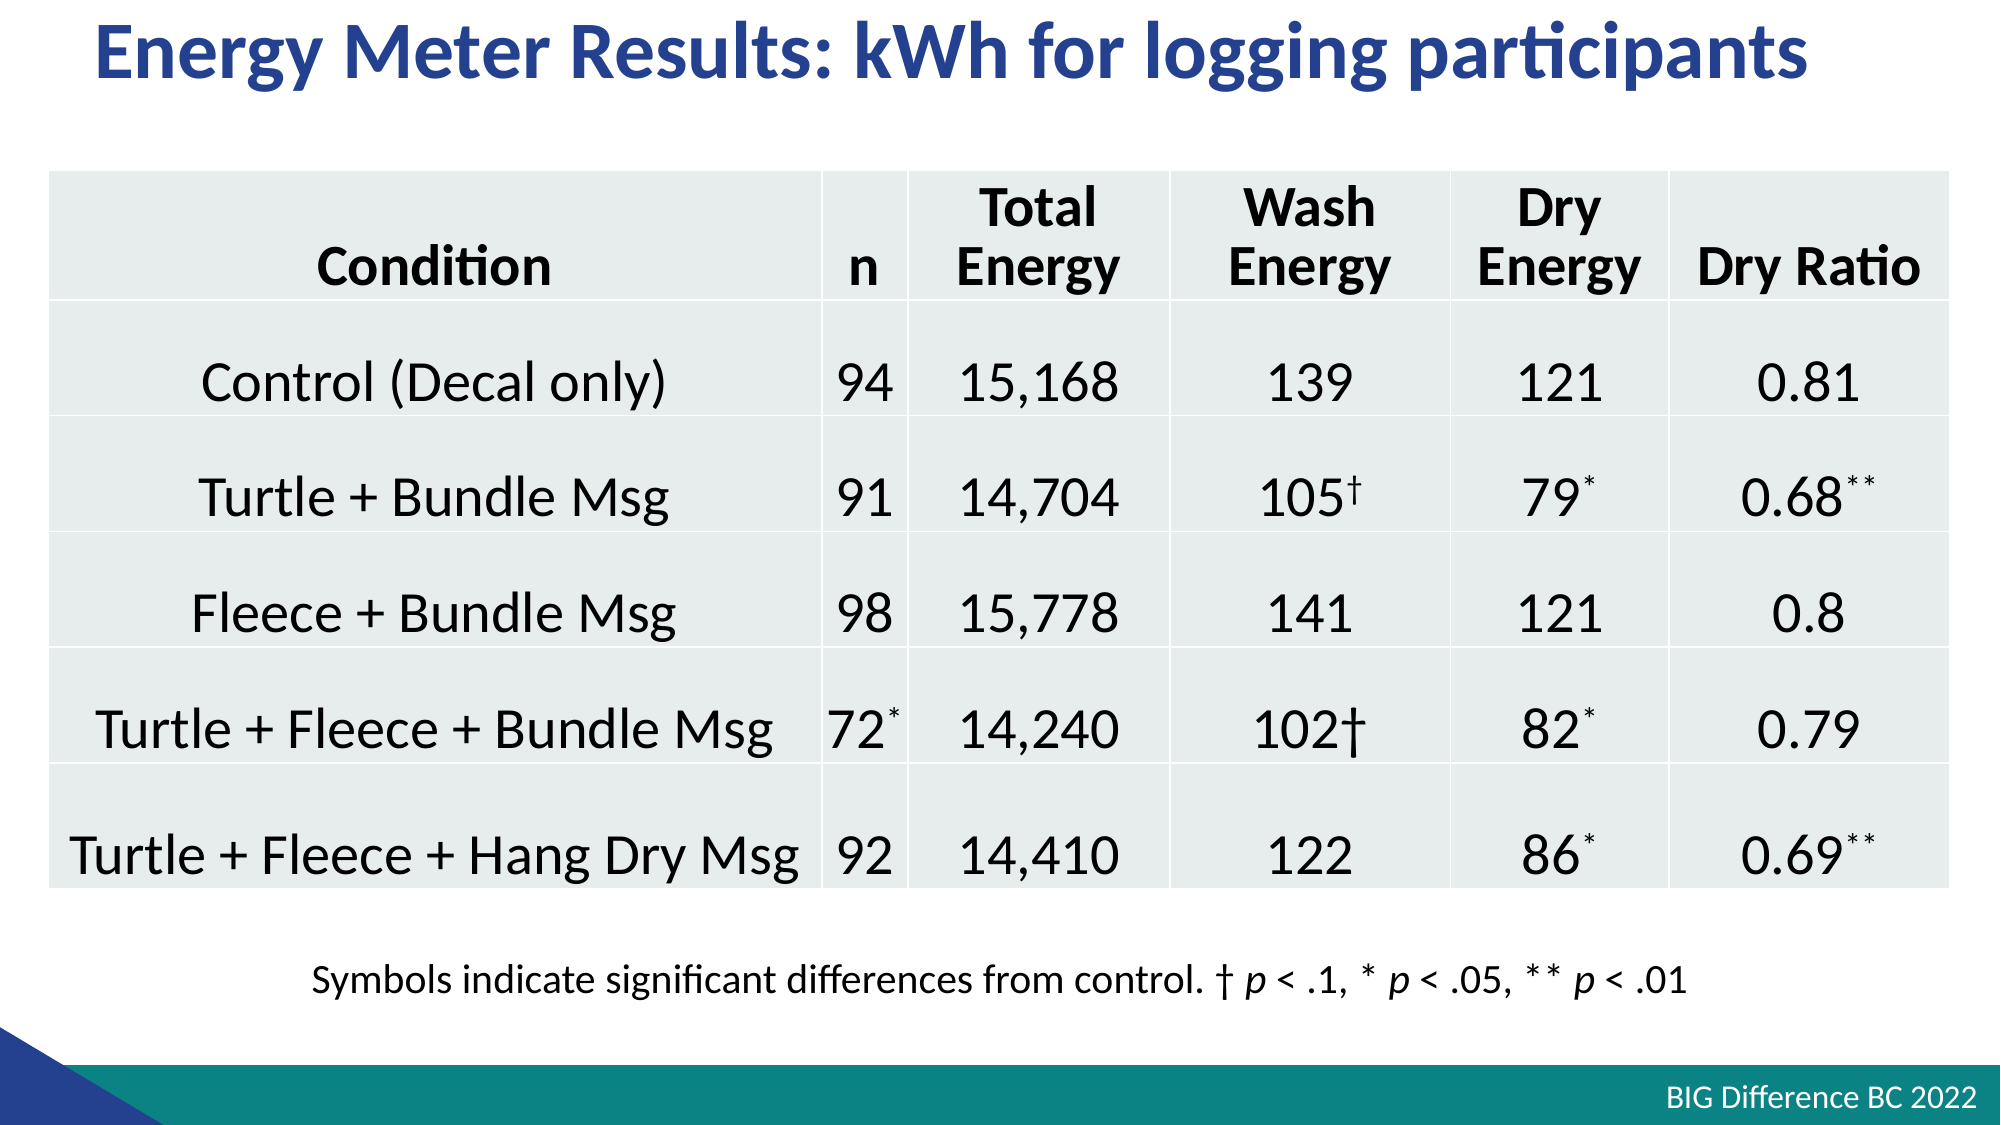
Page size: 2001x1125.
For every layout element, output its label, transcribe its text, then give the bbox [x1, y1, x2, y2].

table_cell Fleece + Bundle Msg [49, 532, 821, 646]
table_cell 0.79 [1670, 648, 1949, 762]
title Energy Meter Results: kWh for logging participants [79, 0, 1920, 104]
table_header n [823, 171, 907, 299]
table_cell 0.81 [1670, 301, 1949, 415]
table_cell 141 [1171, 532, 1450, 646]
table_header Total Energy [909, 171, 1169, 299]
table_cell 121 [1451, 532, 1668, 646]
table_cell 15,168 [909, 301, 1169, 415]
table_cell 0.69** [1670, 764, 1949, 888]
table_header Condition [49, 171, 821, 299]
table_cell 102† [1171, 648, 1450, 762]
table_cell 91 [823, 416, 907, 531]
table_cell 15,778 [909, 532, 1169, 646]
table_cell 139 [1171, 301, 1450, 415]
table_header Dry Ratio [1670, 171, 1949, 299]
table_cell 14,240 [909, 648, 1169, 762]
text_box Symbols indicate significant differences from control. † p < .1, * p < .05, ** p < .01 [296, 944, 1703, 1010]
table_cell 82* [1451, 648, 1668, 762]
table_cell 98 [823, 532, 907, 646]
table_cell 94 [823, 301, 907, 415]
table_cell 79* [1451, 416, 1668, 531]
table_header Dry Energy [1451, 171, 1668, 299]
table_cell 72* [823, 648, 907, 762]
table_cell 122 [1171, 764, 1450, 888]
table_header Wash Energy [1171, 171, 1450, 299]
table_cell 121 [1451, 301, 1668, 415]
table_cell 86* [1451, 764, 1668, 888]
table_cell 105† [1171, 416, 1450, 531]
table_cell 14,410 [909, 764, 1169, 888]
table_cell 92 [823, 764, 907, 888]
table_cell 14,704 [909, 416, 1169, 531]
table_cell 0.8 [1670, 532, 1949, 646]
table_cell Turtle + Fleece + Hang Dry Msg [49, 764, 821, 888]
table_cell Turtle + Bundle Msg [49, 416, 821, 531]
table_cell Control (Decal only) [49, 301, 821, 415]
table_cell 0.68** [1670, 416, 1949, 531]
table_cell Turtle + Fleece + Bundle Msg [49, 648, 821, 762]
